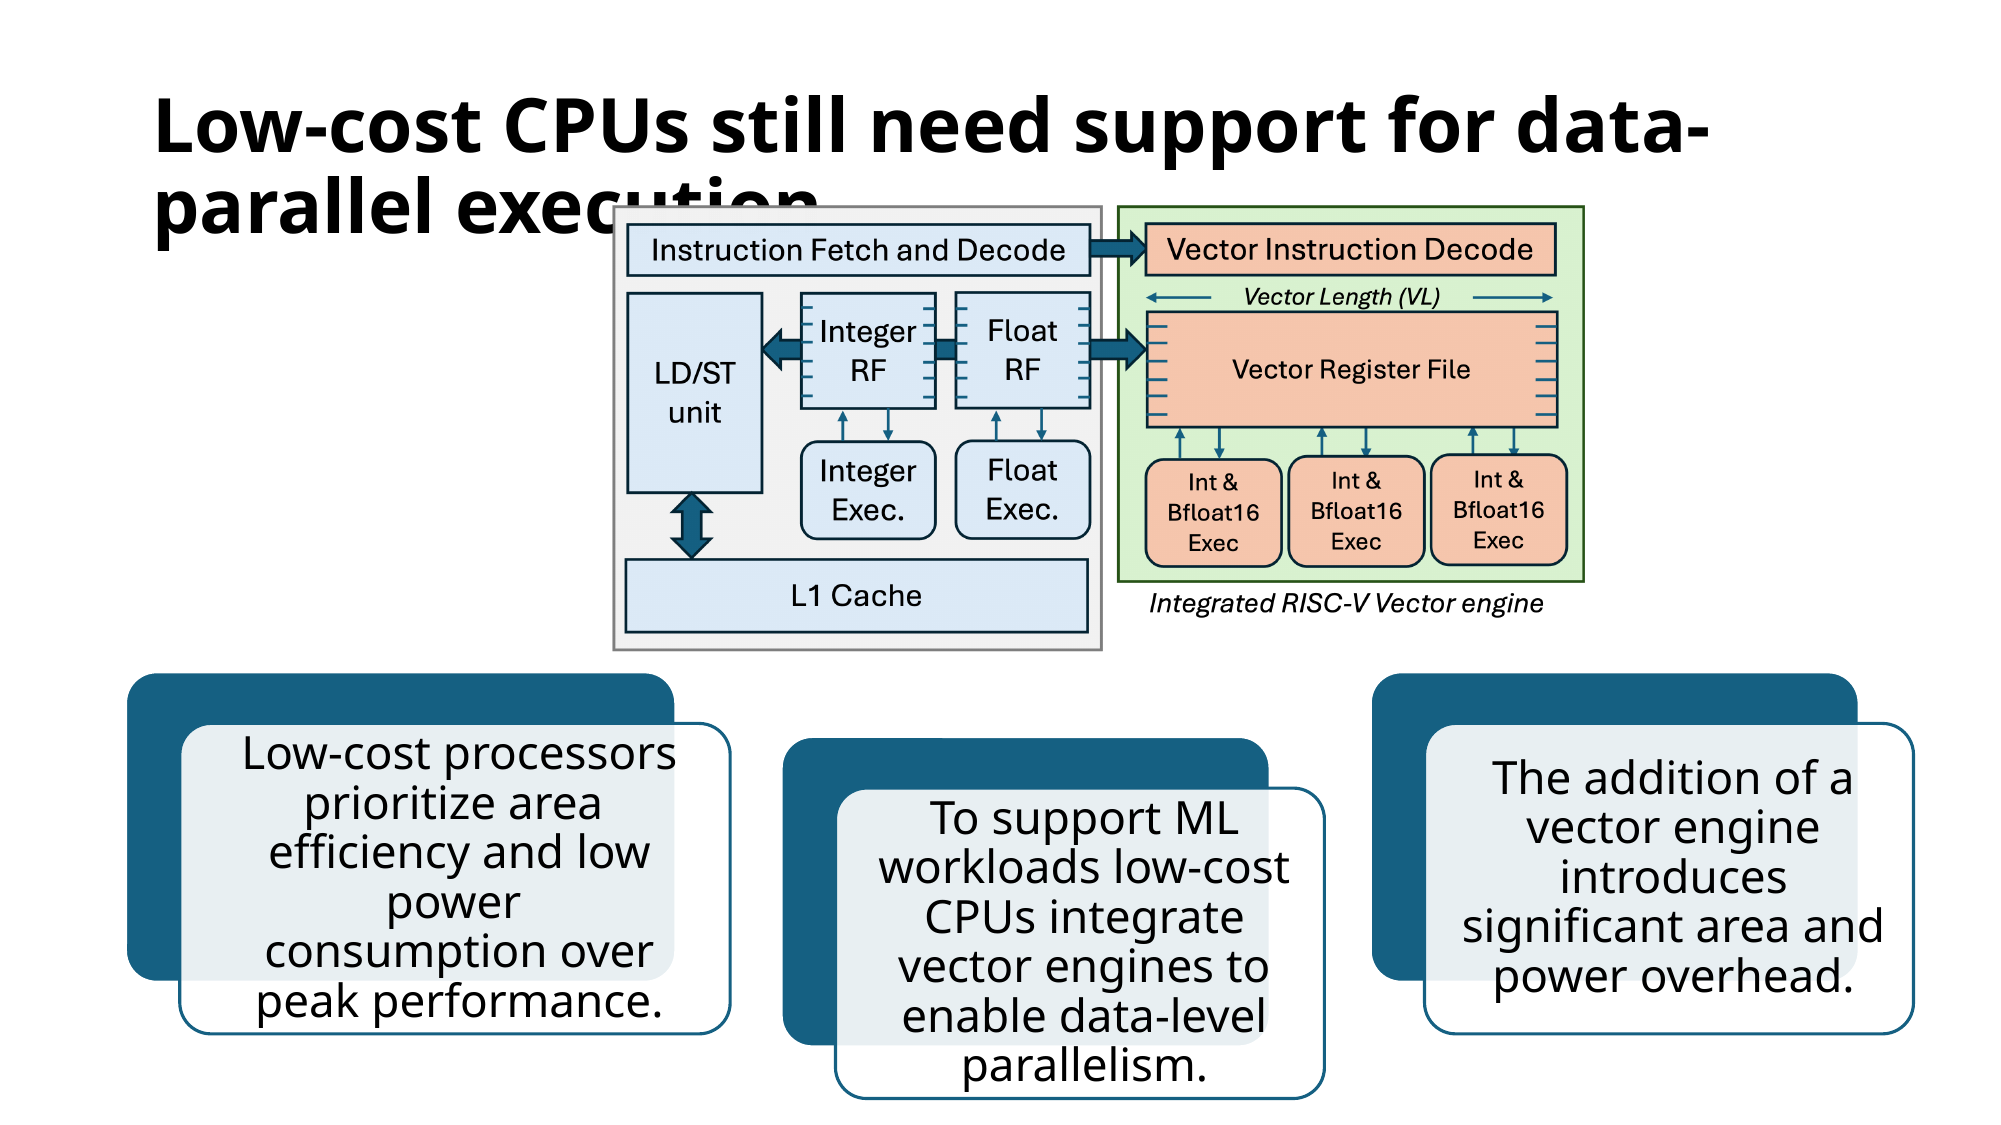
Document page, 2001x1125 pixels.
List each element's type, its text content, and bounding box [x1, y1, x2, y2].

picture [610, 204, 1586, 652]
title Low-cost CPUs still need support for data-parallel execution [137, 59, 1863, 278]
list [112, 722, 1914, 1125]
